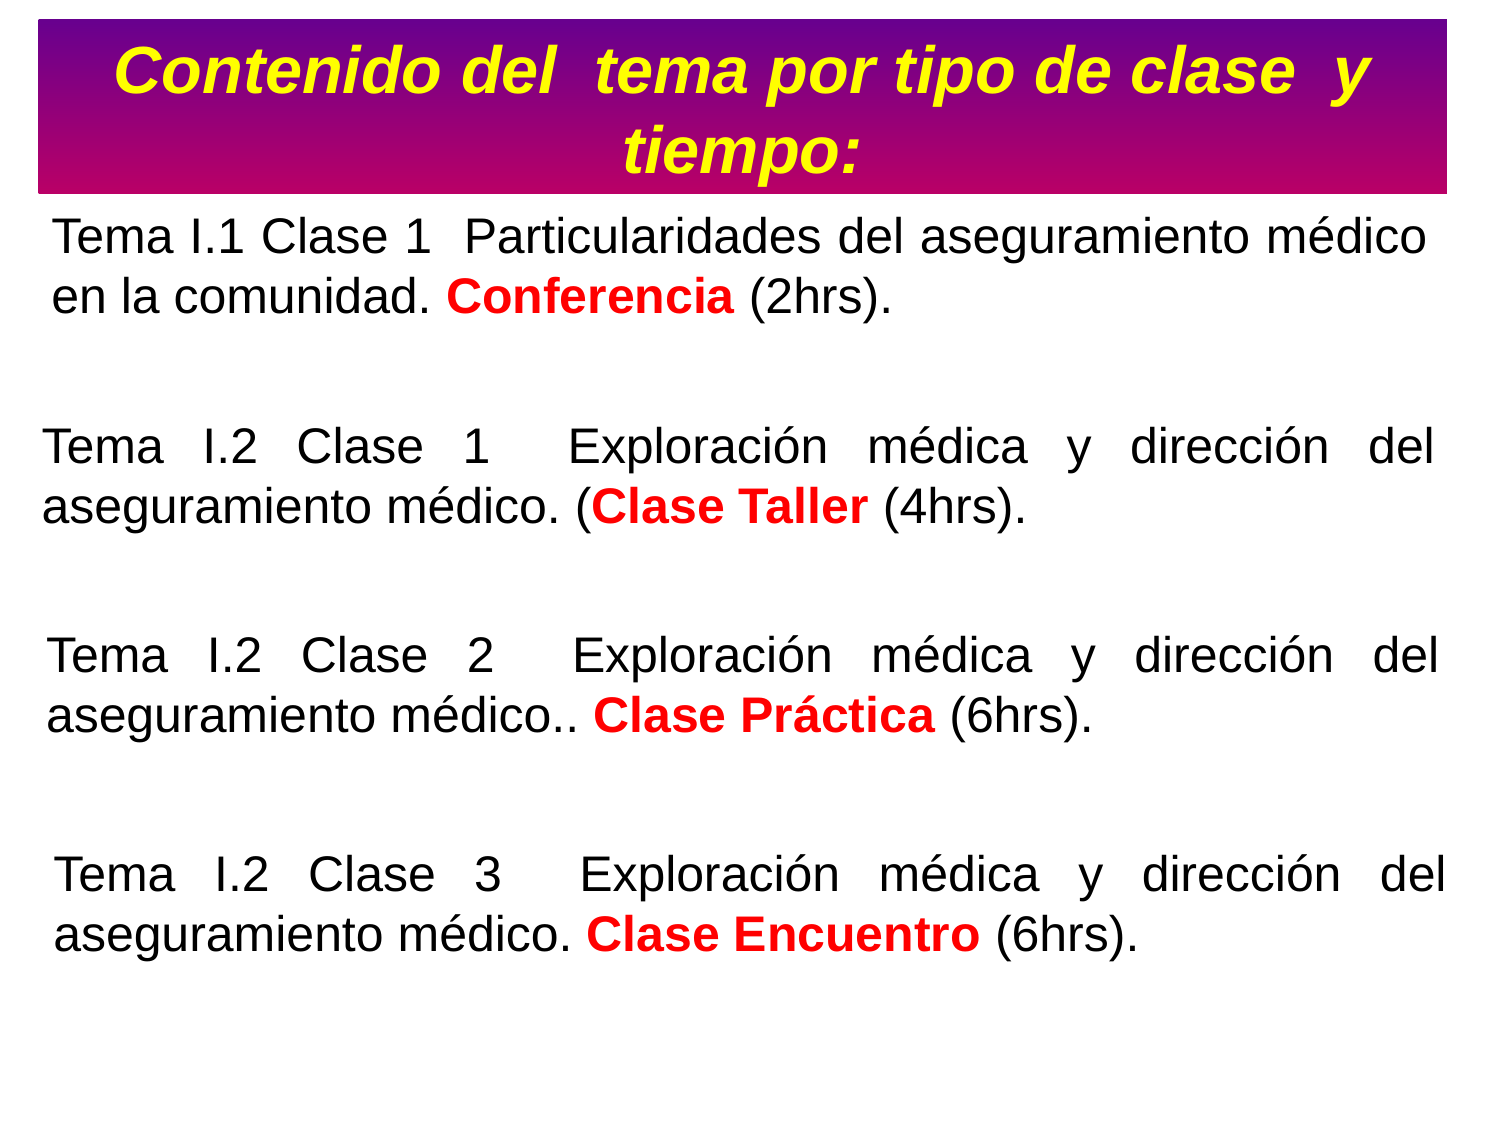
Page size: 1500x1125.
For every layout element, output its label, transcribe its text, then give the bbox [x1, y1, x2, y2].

text_box Tema I.1 Clase 1 Particularidades del aseguramiento médico en la comunidad. Conferencia (2hrs). [36, 196, 1443, 332]
text_box Tema I.2 Clase 3 Exploración médica y dirección del aseguramiento médico. Clase Encuentro (6hrs). [38, 834, 1462, 969]
text_box Tema I.2 Clase 2 Exploración médica y dirección del aseguramiento médico.. Clase Práctica (6hrs). [31, 614, 1455, 750]
text_box Tema I.2 Clase 1 Exploración médica y dirección del aseguramiento médico. (Clase Taller (4hrs). [26, 405, 1450, 541]
text_box Contenido del tema por tipo de clase y tiempo: [38, 19, 1447, 194]
